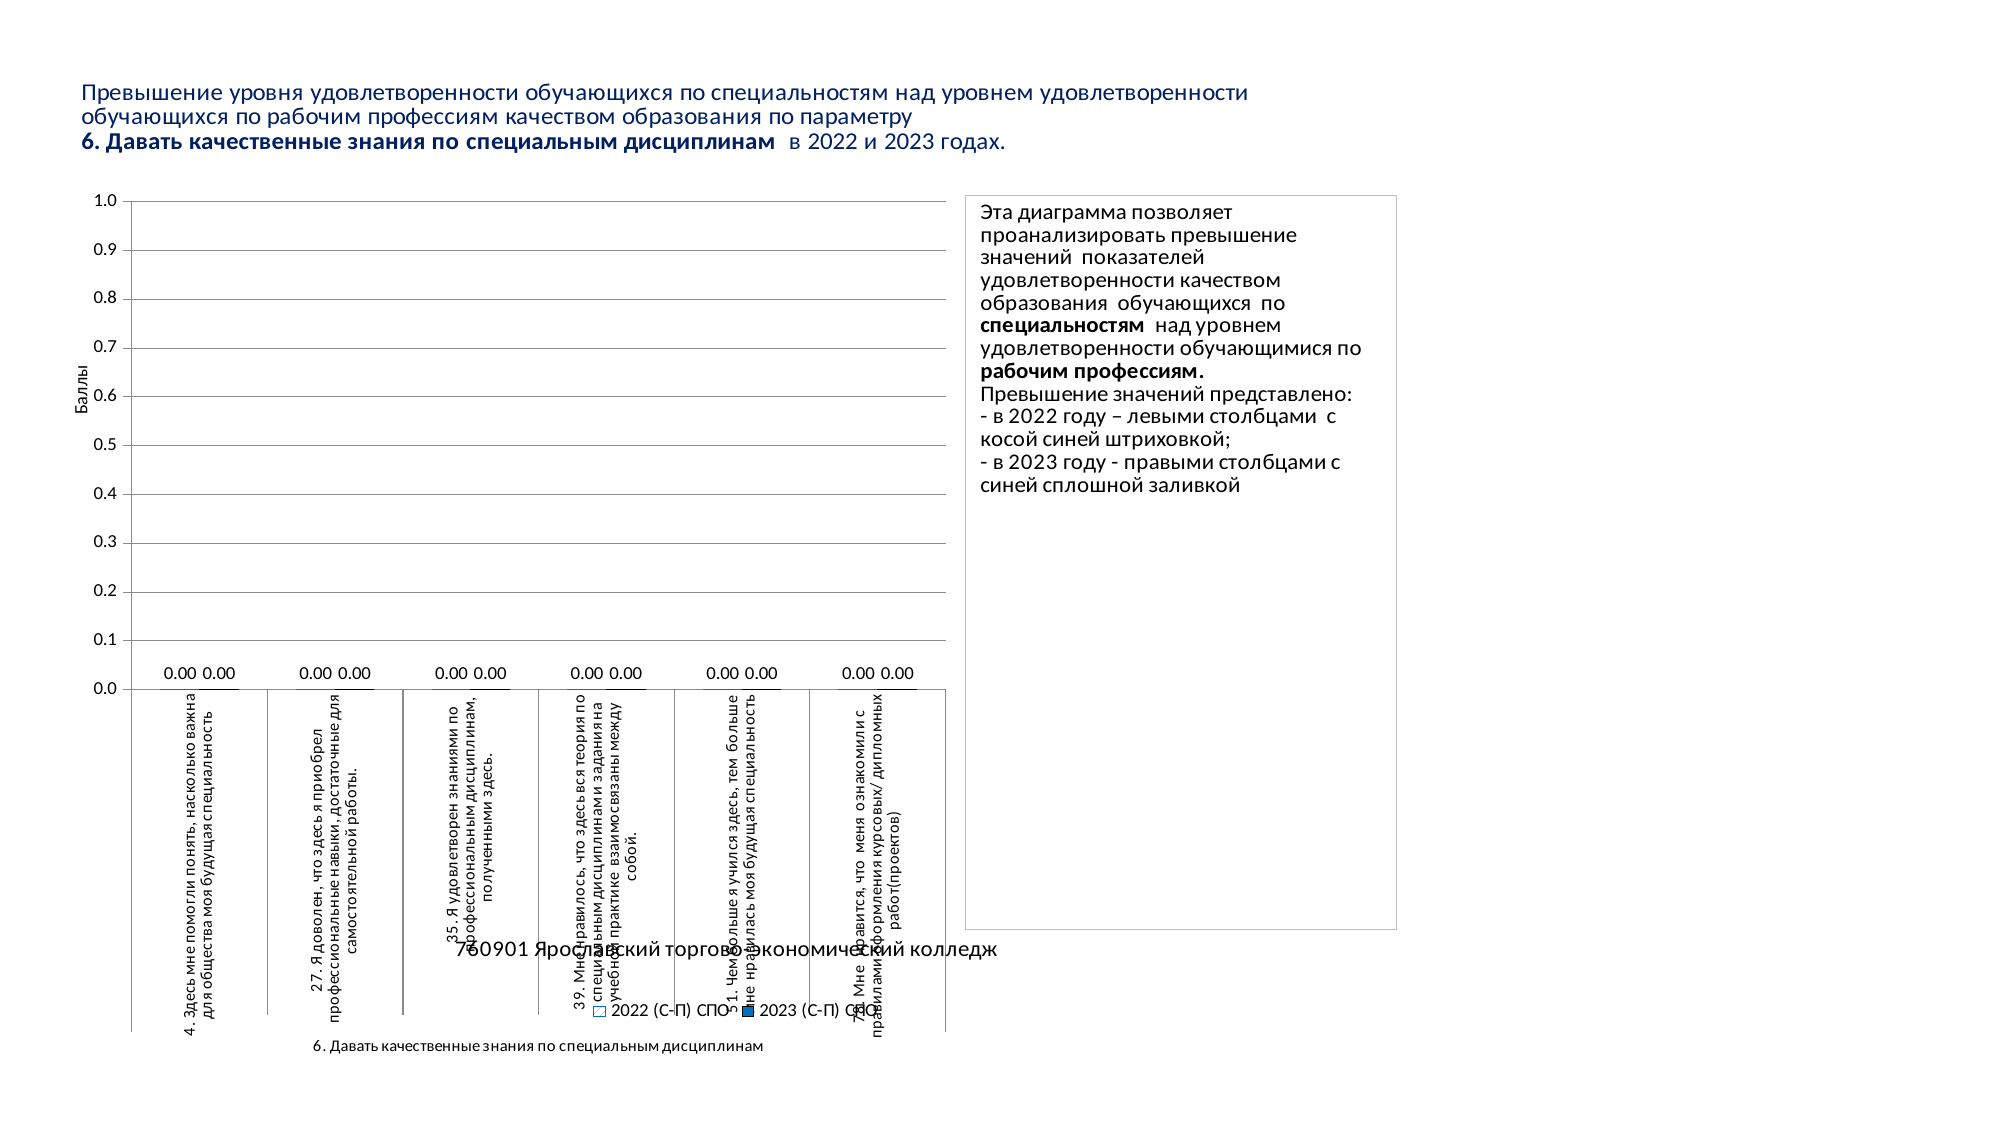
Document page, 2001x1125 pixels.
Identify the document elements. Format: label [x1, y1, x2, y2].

chart [59, 58, 1414, 1056]
